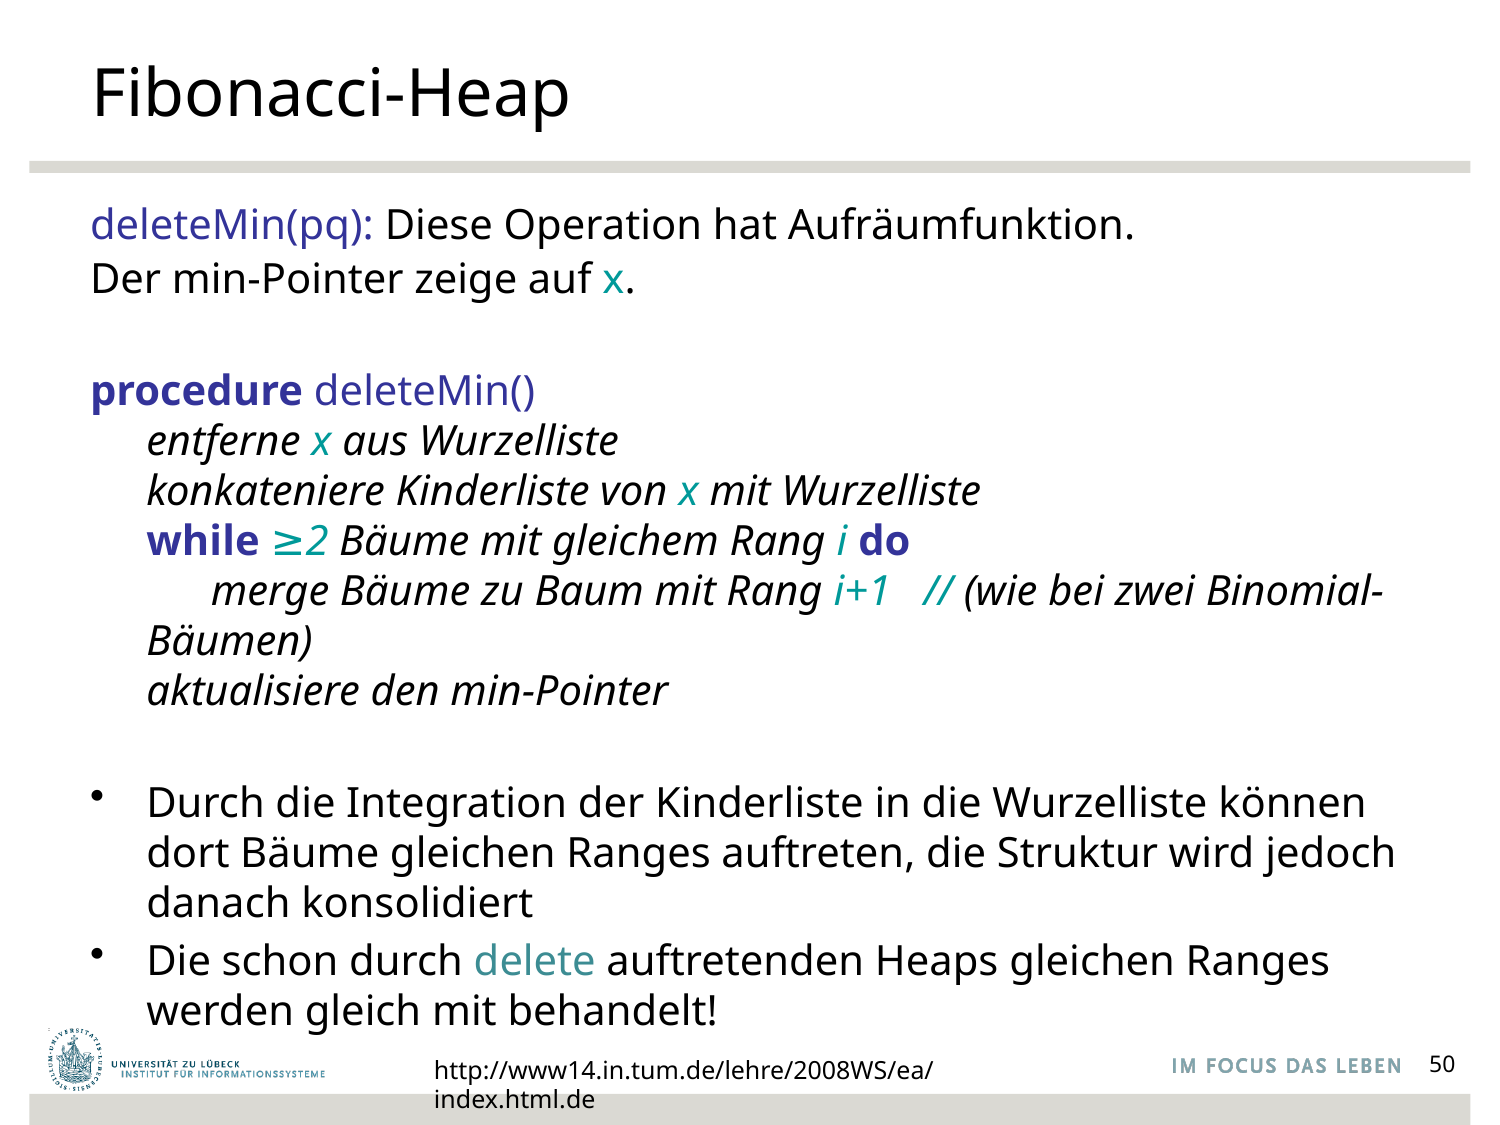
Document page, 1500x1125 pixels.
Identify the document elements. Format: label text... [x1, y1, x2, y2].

list deleteMin(pq): Diese Operation hat Aufräumfunktion. Der min-Pointer zeige auf x. procedure deleteMin() entferne x aus Wurzelliste konkateniere Kinderliste von x mit Wurzelliste while ≥2 Bäume mit gleichem Rang i do merge Bäume zu Baum mit Rang i+1 // (wie bei zwei Binomial-Bäumen) aktualisiere den min-Pointer Durch die Integration der Kinderliste in die Wurzelliste können dort Bäume gleichen Ranges auftreten, die Struktur wird jedoch danach konsolidiert Die schon durch delete auftretenden Heaps gleichen Ranges werden gleich mit behandelt! [75, 196, 1425, 1012]
slide_number 50 [1305, 1050, 1471, 1083]
title Fibonacci-Heap [76, 42, 1427, 126]
picture [1173, 1058, 1305, 1073]
text_box http://www14.in.tum.de/lehre/2008WS/ea/index.html.de [419, 1046, 1046, 1122]
